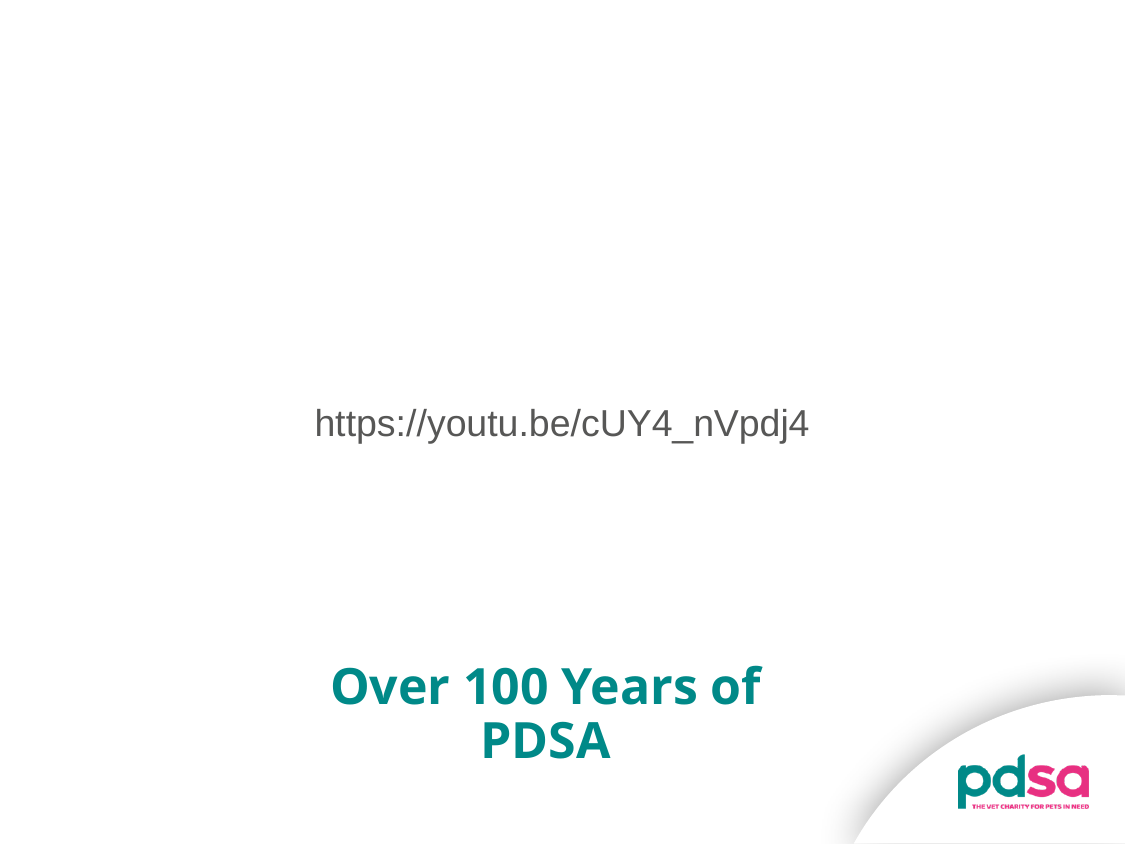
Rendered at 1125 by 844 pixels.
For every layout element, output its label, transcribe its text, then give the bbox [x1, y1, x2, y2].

text_box https://youtu.be/cUY4_nVpdj4 [299, 391, 825, 452]
text_box Over 100 Years of PDSA [246, 654, 845, 732]
picture [958, 754, 1089, 809]
